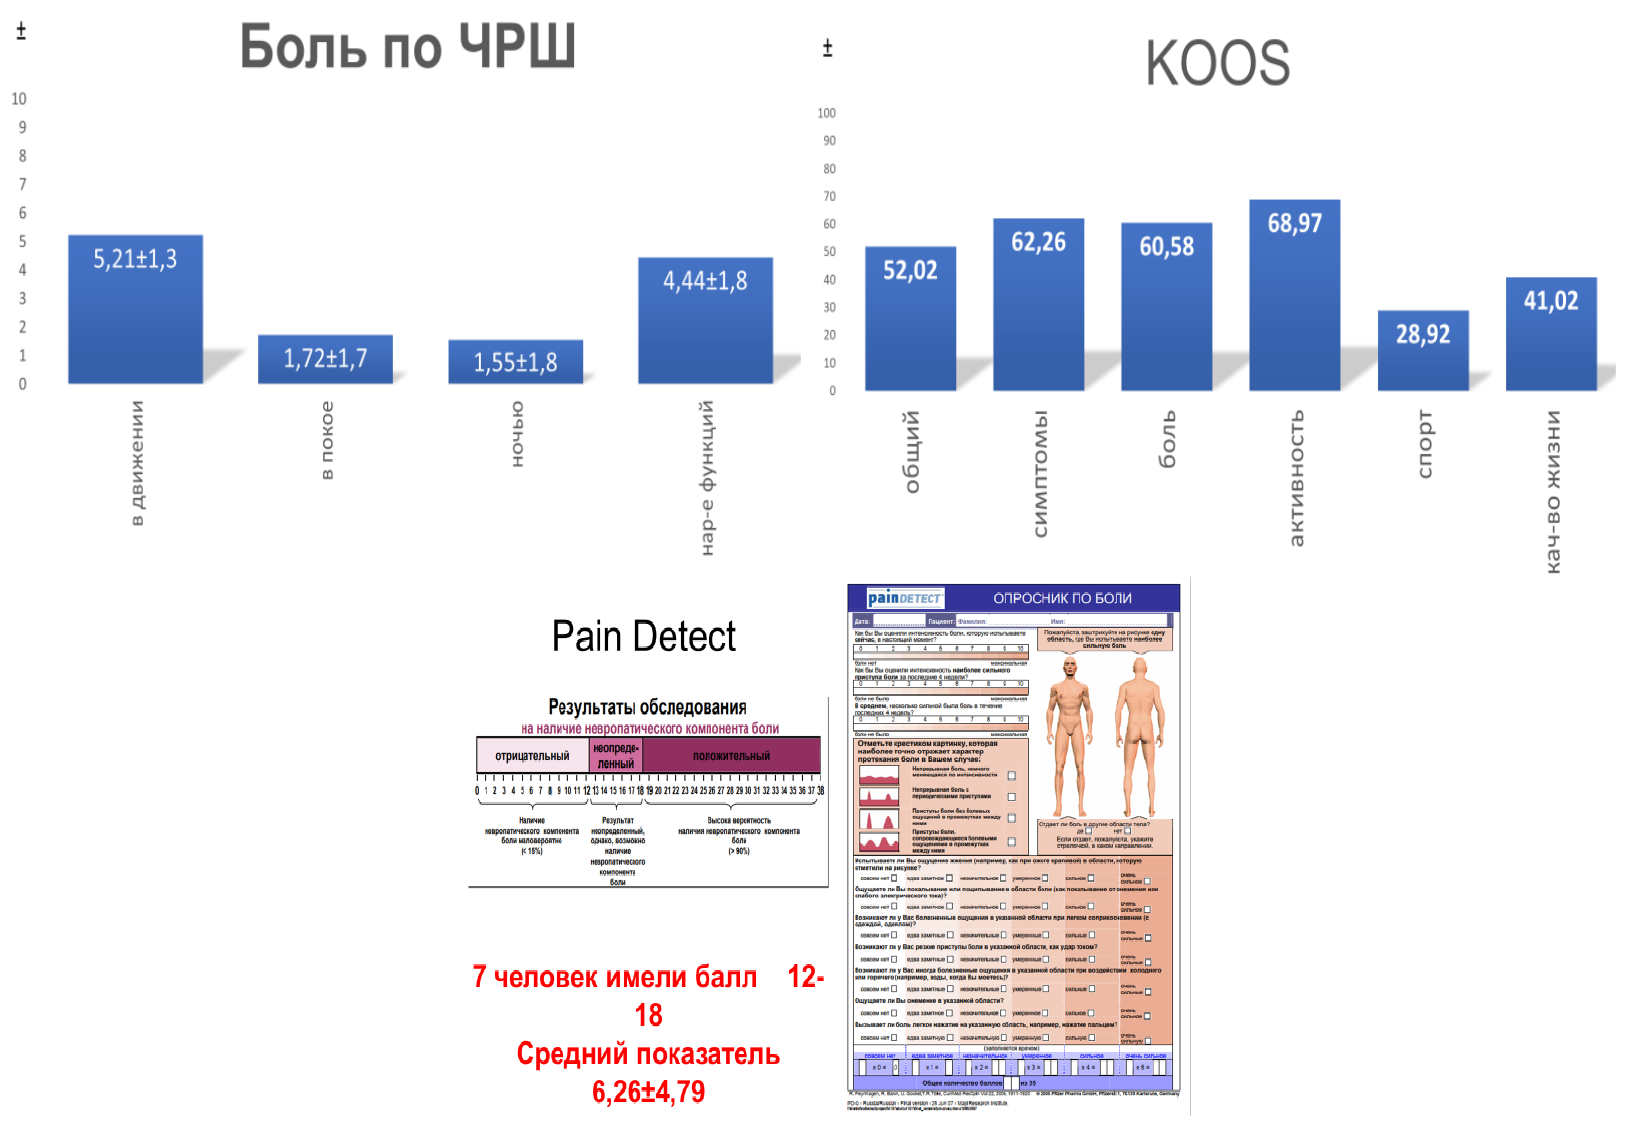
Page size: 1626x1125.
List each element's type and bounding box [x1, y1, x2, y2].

list [0, 1, 810, 563]
picture [412, 18, 1625, 1116]
